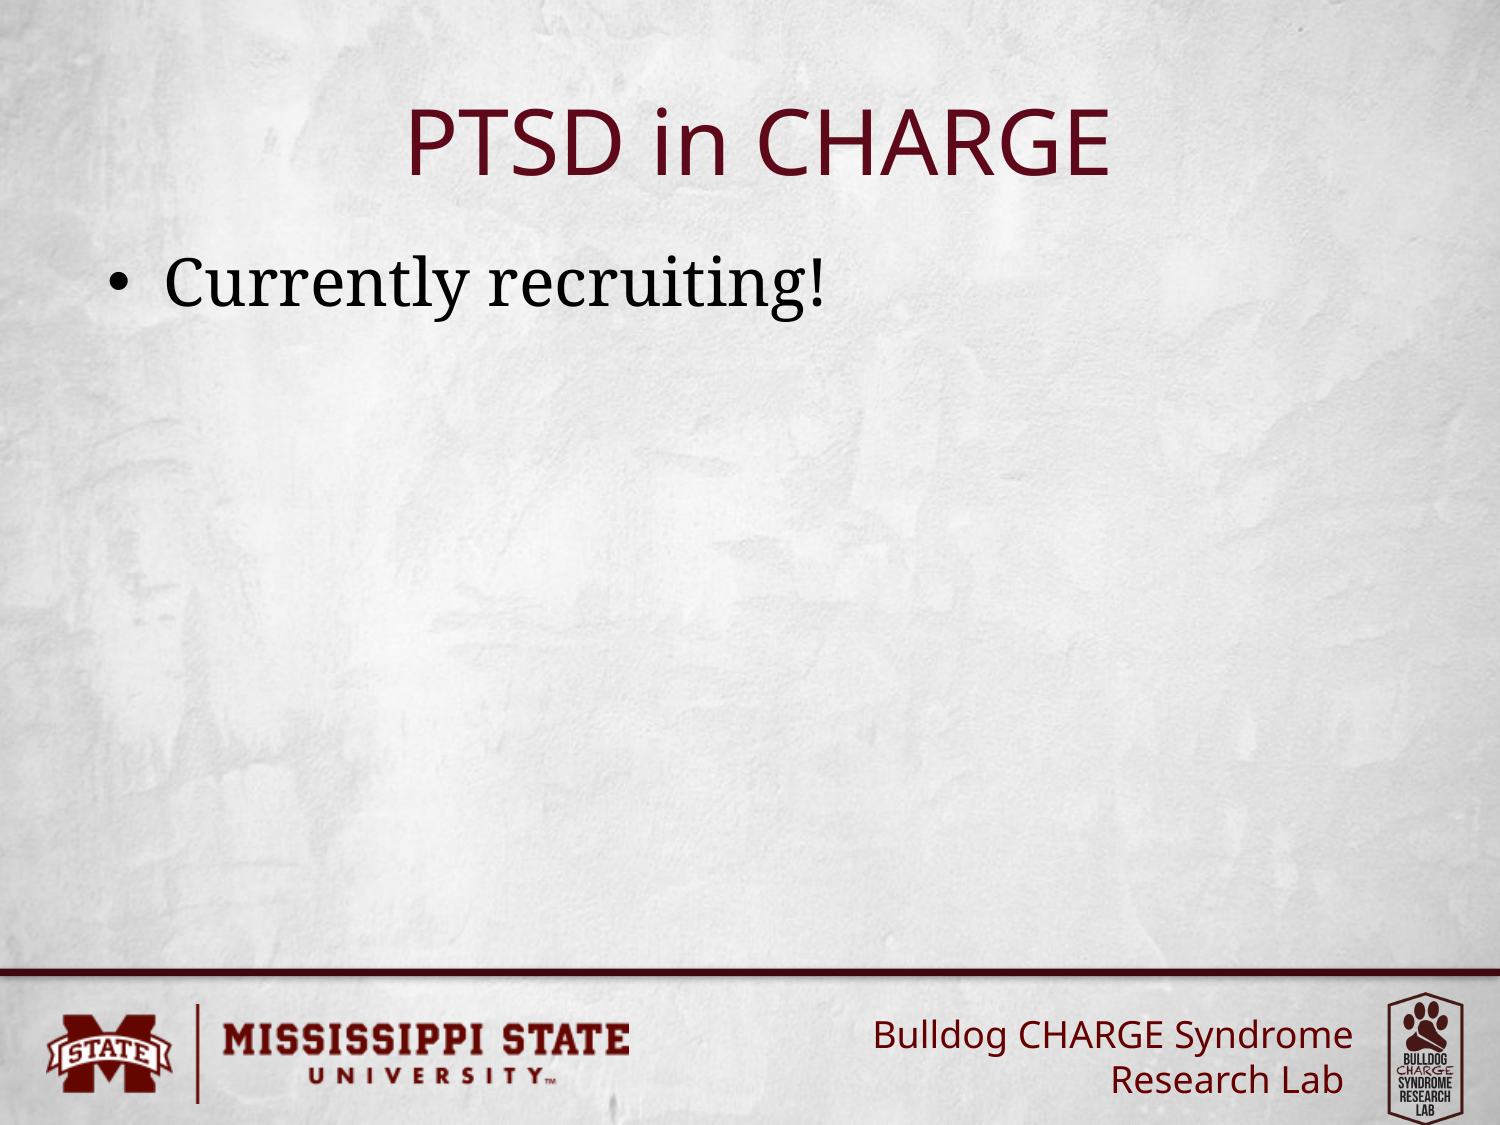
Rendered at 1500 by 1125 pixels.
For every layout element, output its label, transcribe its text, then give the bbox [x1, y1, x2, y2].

title PTSD in CHARGE [92, 45, 1425, 232]
list Currently recruiting! [92, 232, 1425, 881]
picture [46, 1004, 629, 1104]
